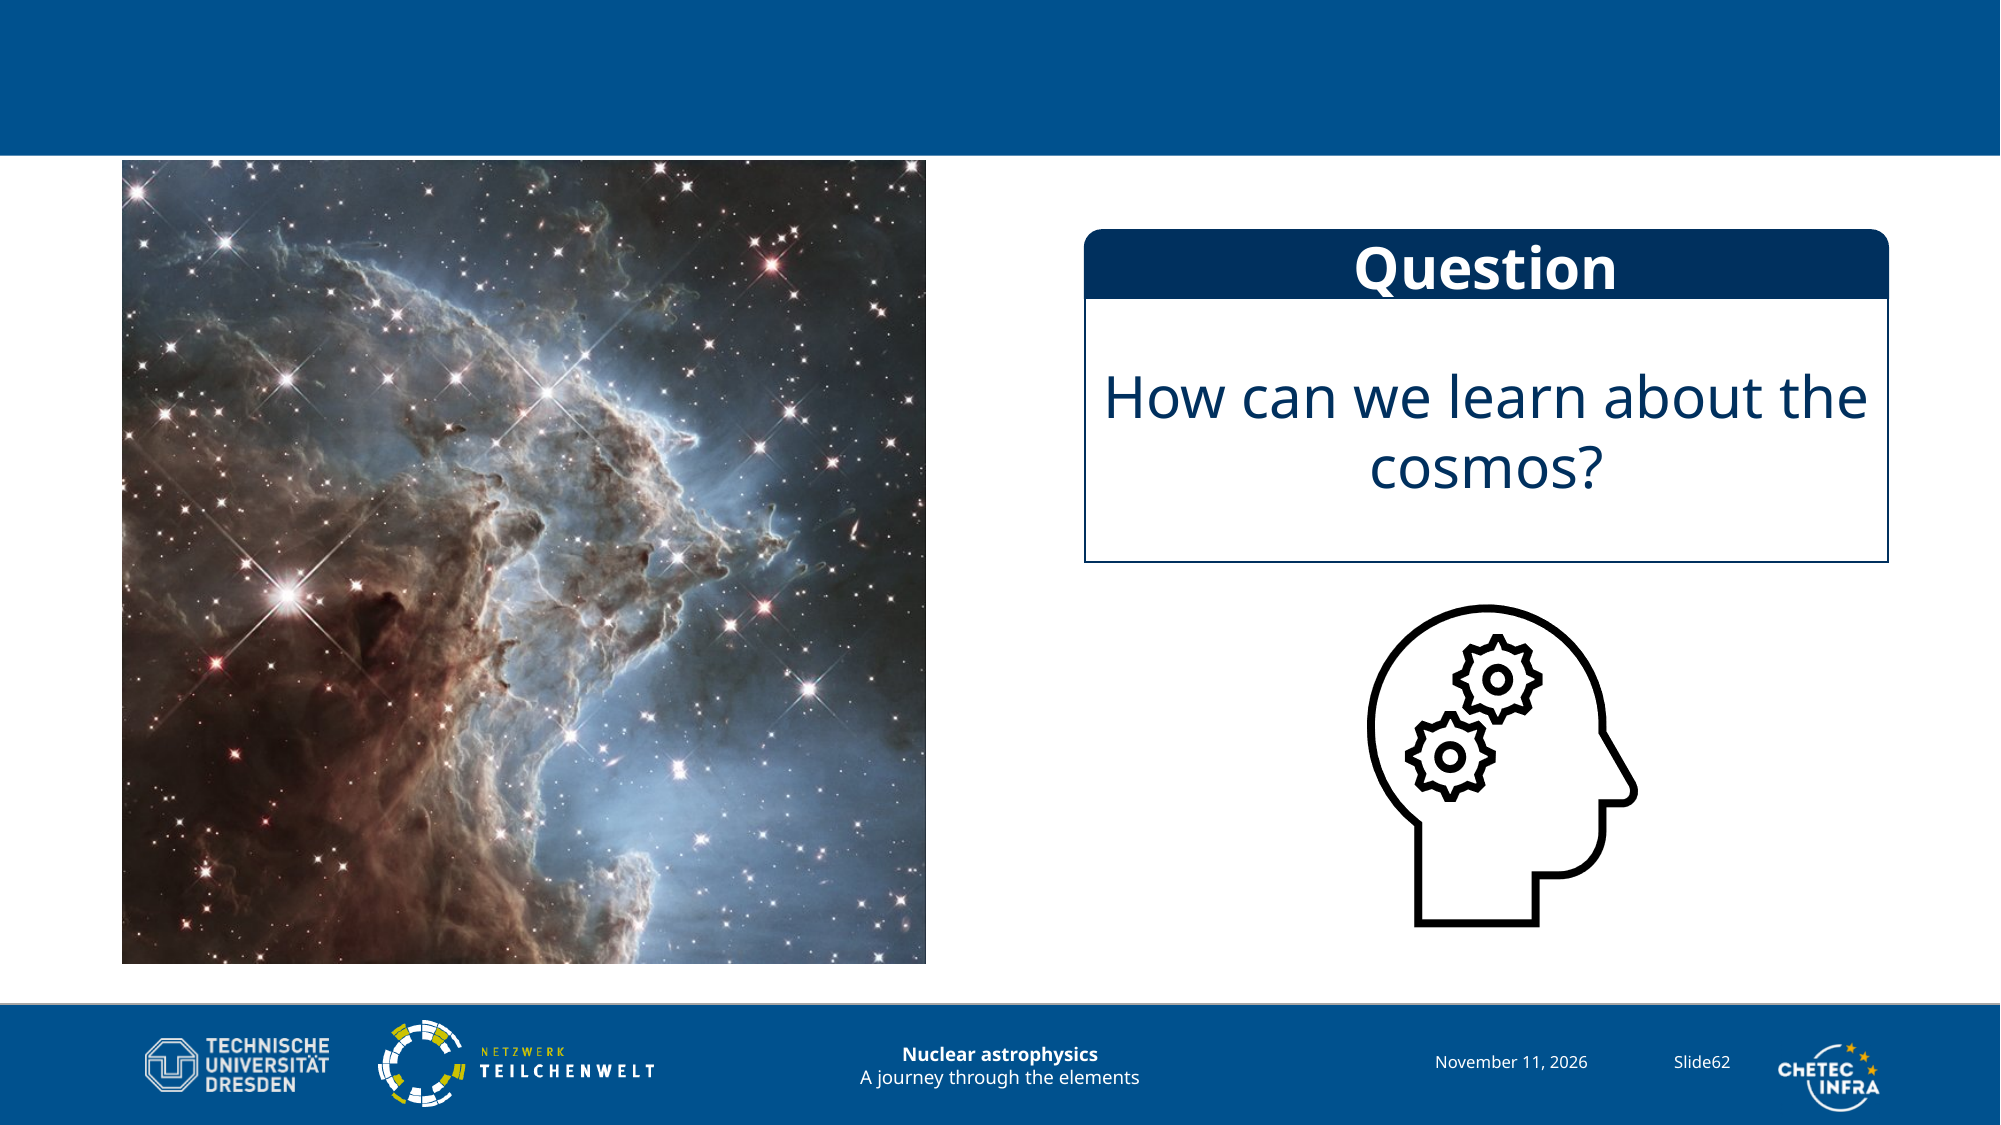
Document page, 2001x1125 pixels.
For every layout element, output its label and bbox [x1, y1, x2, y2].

picture [122, 160, 926, 965]
text_box [1084, 230, 1889, 563]
picture [1778, 1033, 1880, 1121]
picture [1311, 582, 1694, 965]
picture [378, 1020, 654, 1107]
